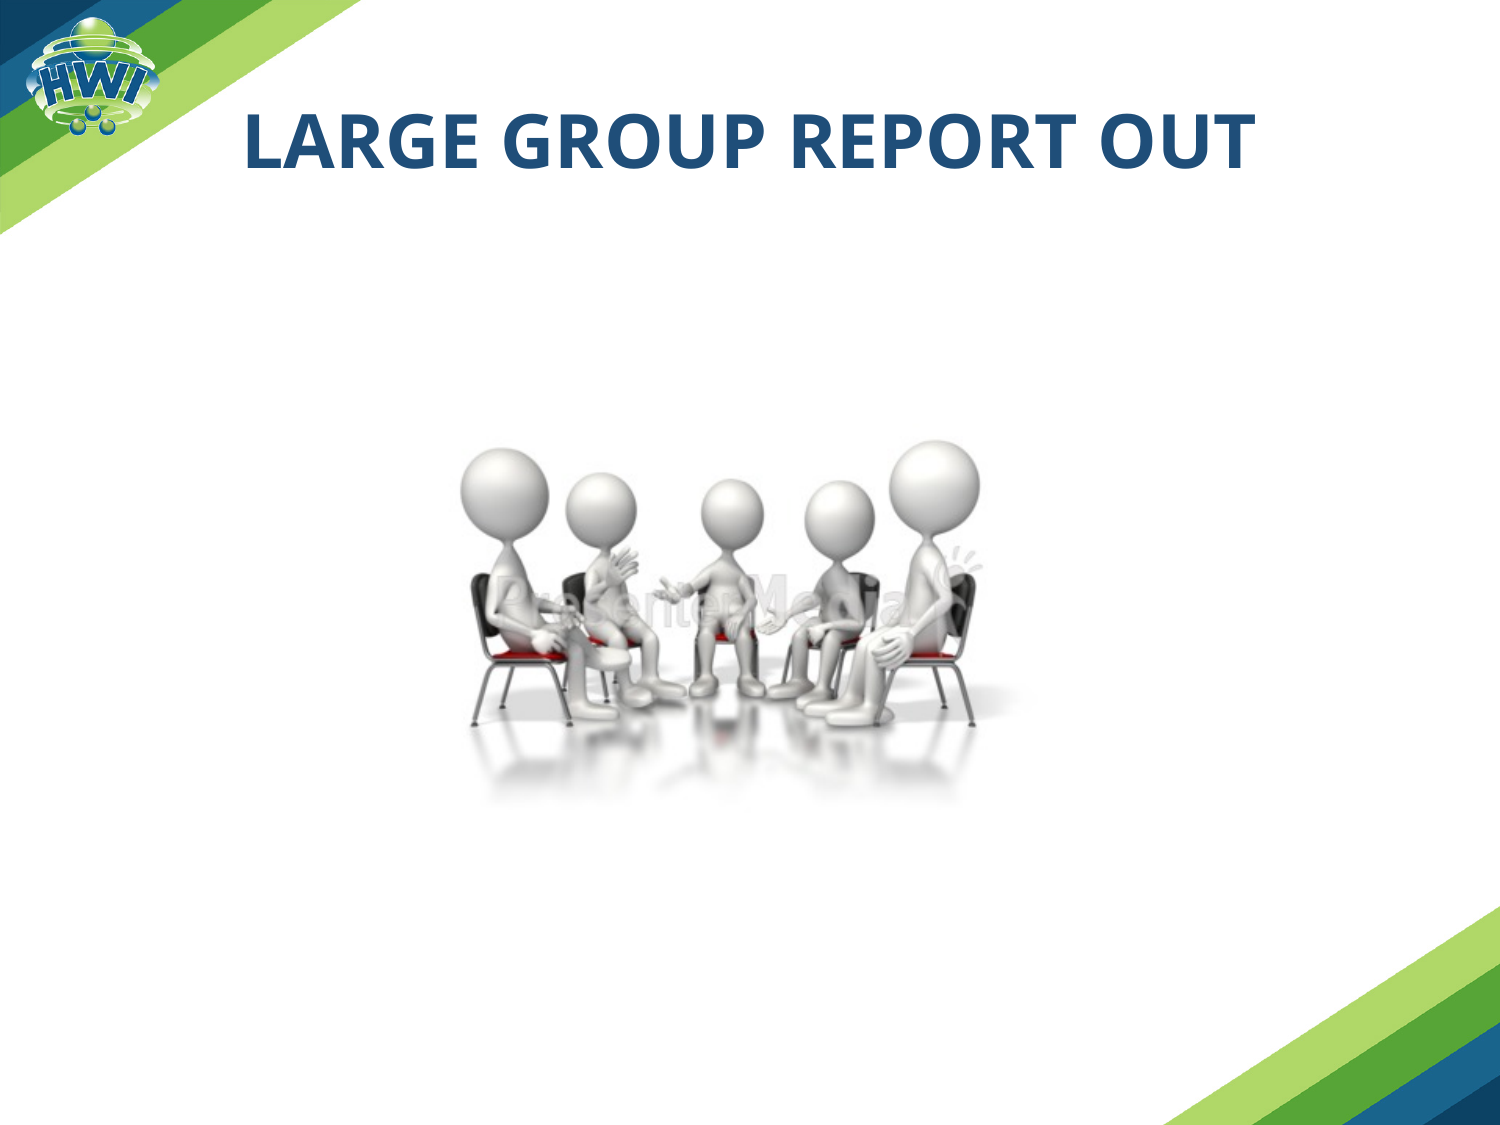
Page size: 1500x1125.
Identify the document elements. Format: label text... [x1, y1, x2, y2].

list [75, 262, 1425, 1005]
title Large Group Report Out [75, 45, 1425, 233]
picture [0, 0, 1500, 1125]
